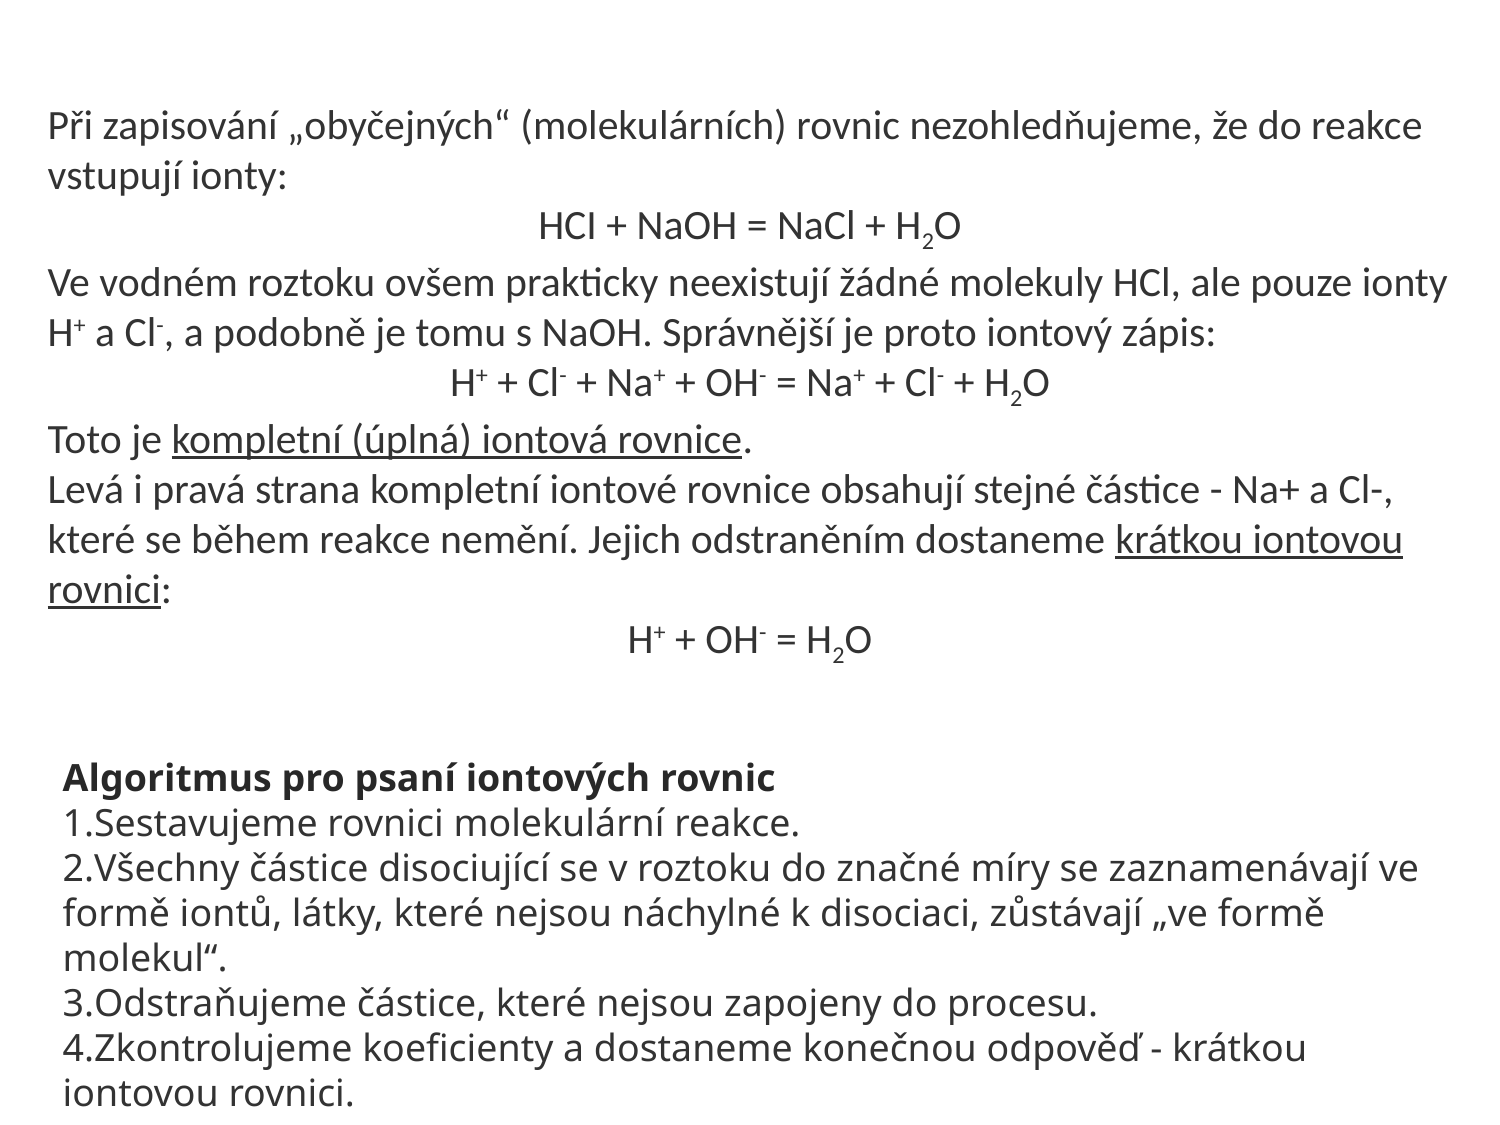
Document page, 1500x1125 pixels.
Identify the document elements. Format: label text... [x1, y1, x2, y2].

text_box Při zapisování „obyčejných“ (molekulárních) rovnic nezohledňujeme, že do reakce vstupují ionty: HCI + NaOH = NaCl + H2O Ve vodném roztoku ovšem prakticky neexistují žádné molekuly HCl, ale pouze ionty H+ a Cl-, a podobně je tomu s NaOH. Správnější je proto iontový zápis: H+ + Cl- + Na+ + OH- = Na+ + Cl- + H2O Toto je kompletní (úplná) iontová rovnice. Levá i pravá strana kompletní iontové rovnice obsahují stejné částice - Na+ a Cl-, které se během reakce nemění. Jejich odstraněním dostaneme krátkou iontovou rovnici: H+ + OH- = H2O [32, 90, 1468, 676]
text_box Algoritmus pro psaní iontových rovnic Sestavujeme rovnici molekulární reakce. Všechny částice disociující se v roztoku do značné míry se zaznamenávají ve formě iontů, látky, které nejsou náchylné k disociaci, zůstávají „ve formě molekul“. Odstraňujeme částice, které nejsou zapojeny do procesu. Zkontrolujeme koeficienty a dostaneme konečnou odpověď - krátkou iontovou rovnici. [47, 746, 1467, 1122]
